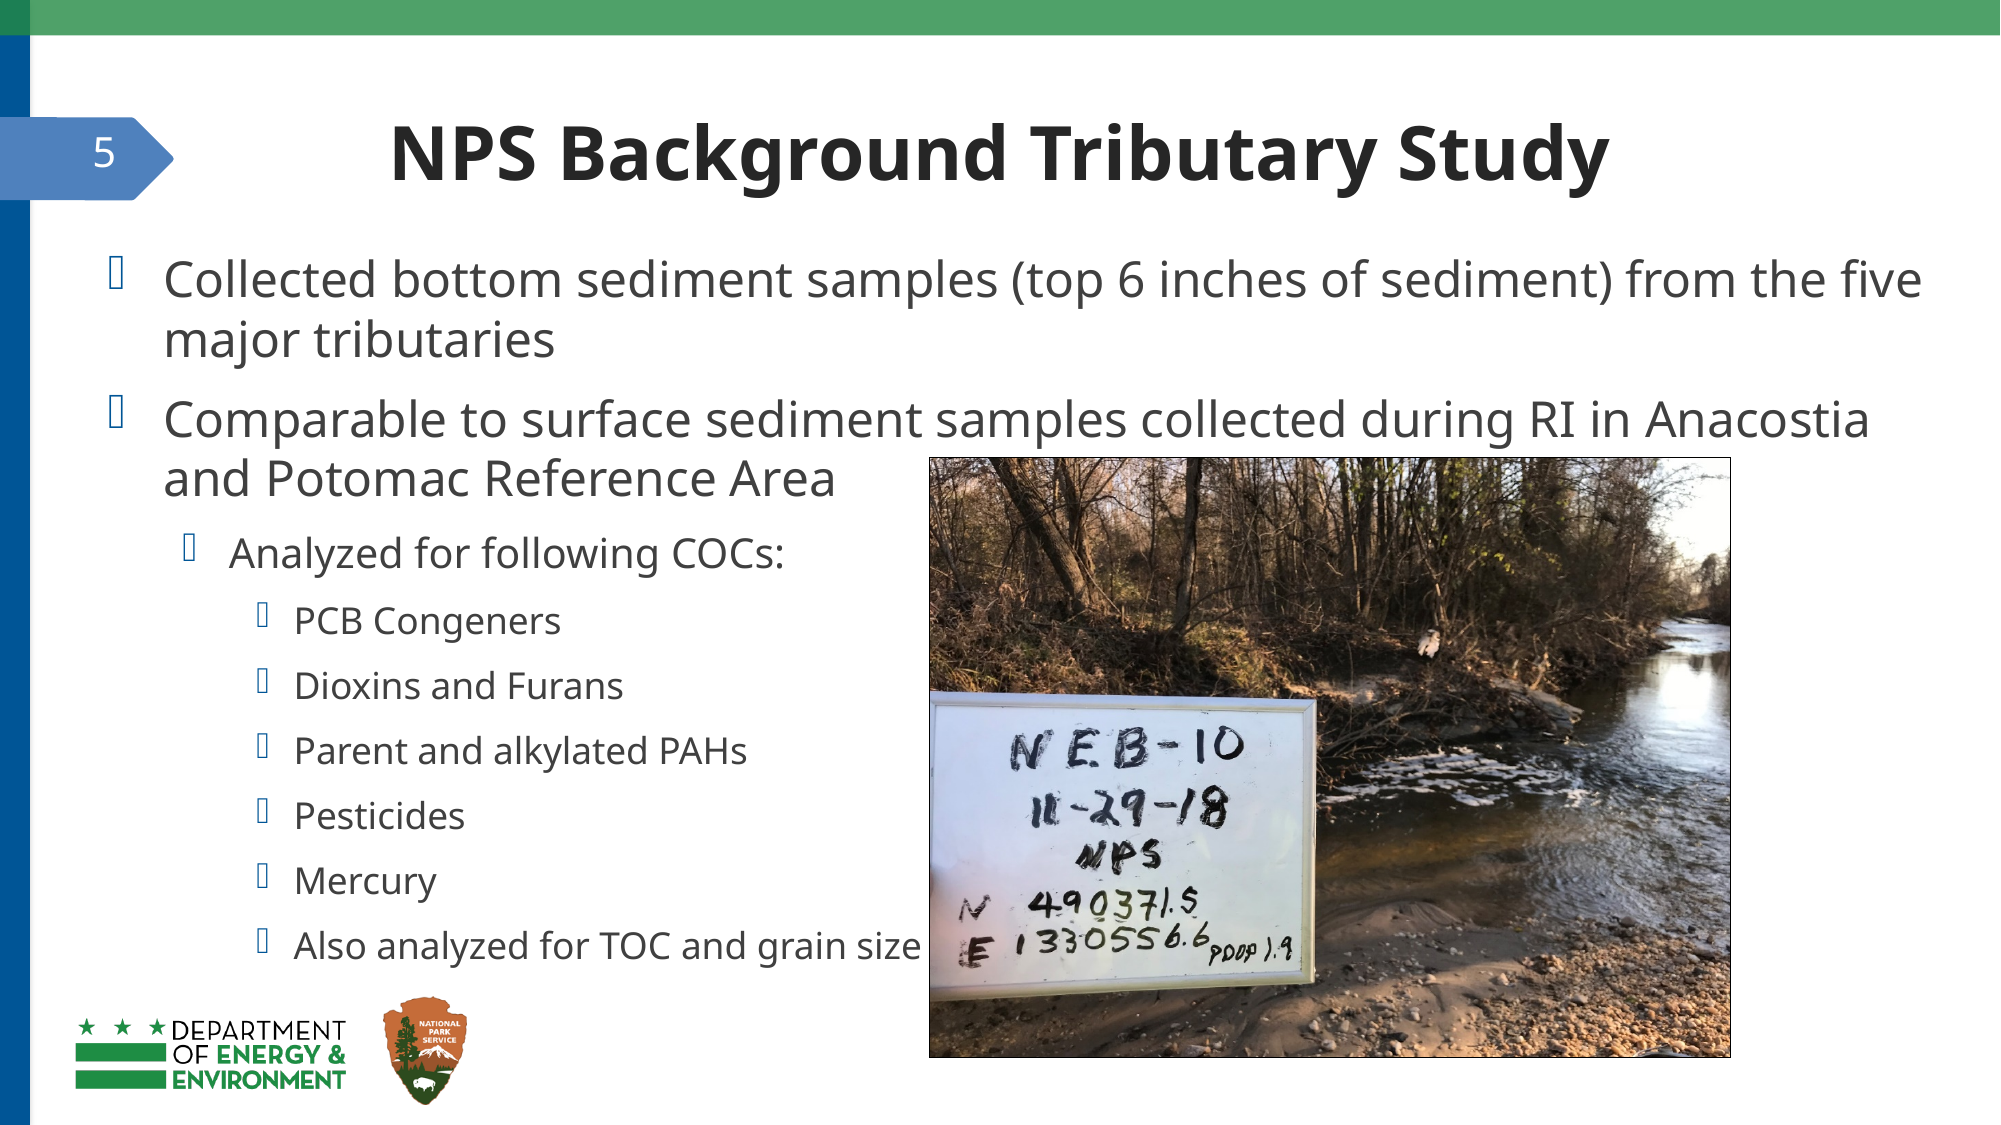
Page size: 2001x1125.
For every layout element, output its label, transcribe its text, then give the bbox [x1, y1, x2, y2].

picture [929, 457, 1731, 1059]
picture [383, 996, 467, 1105]
list Collected bottom sediment samples (top 6 inches of sediment) from the five major tributaries Comparable to surface sediment samples collected during RI in Anacostia and Potomac Reference Area Analyzed for following COCs: PCB Congeners Dioxins and Furans Parent and alkylated PAHs Pesticides Mercury Also analyzed for TOC and grain size [93, 240, 1956, 977]
picture [72, 1010, 351, 1092]
text_box 5 [77, 118, 132, 184]
title NPS Background Tributary Study [166, 98, 1834, 220]
